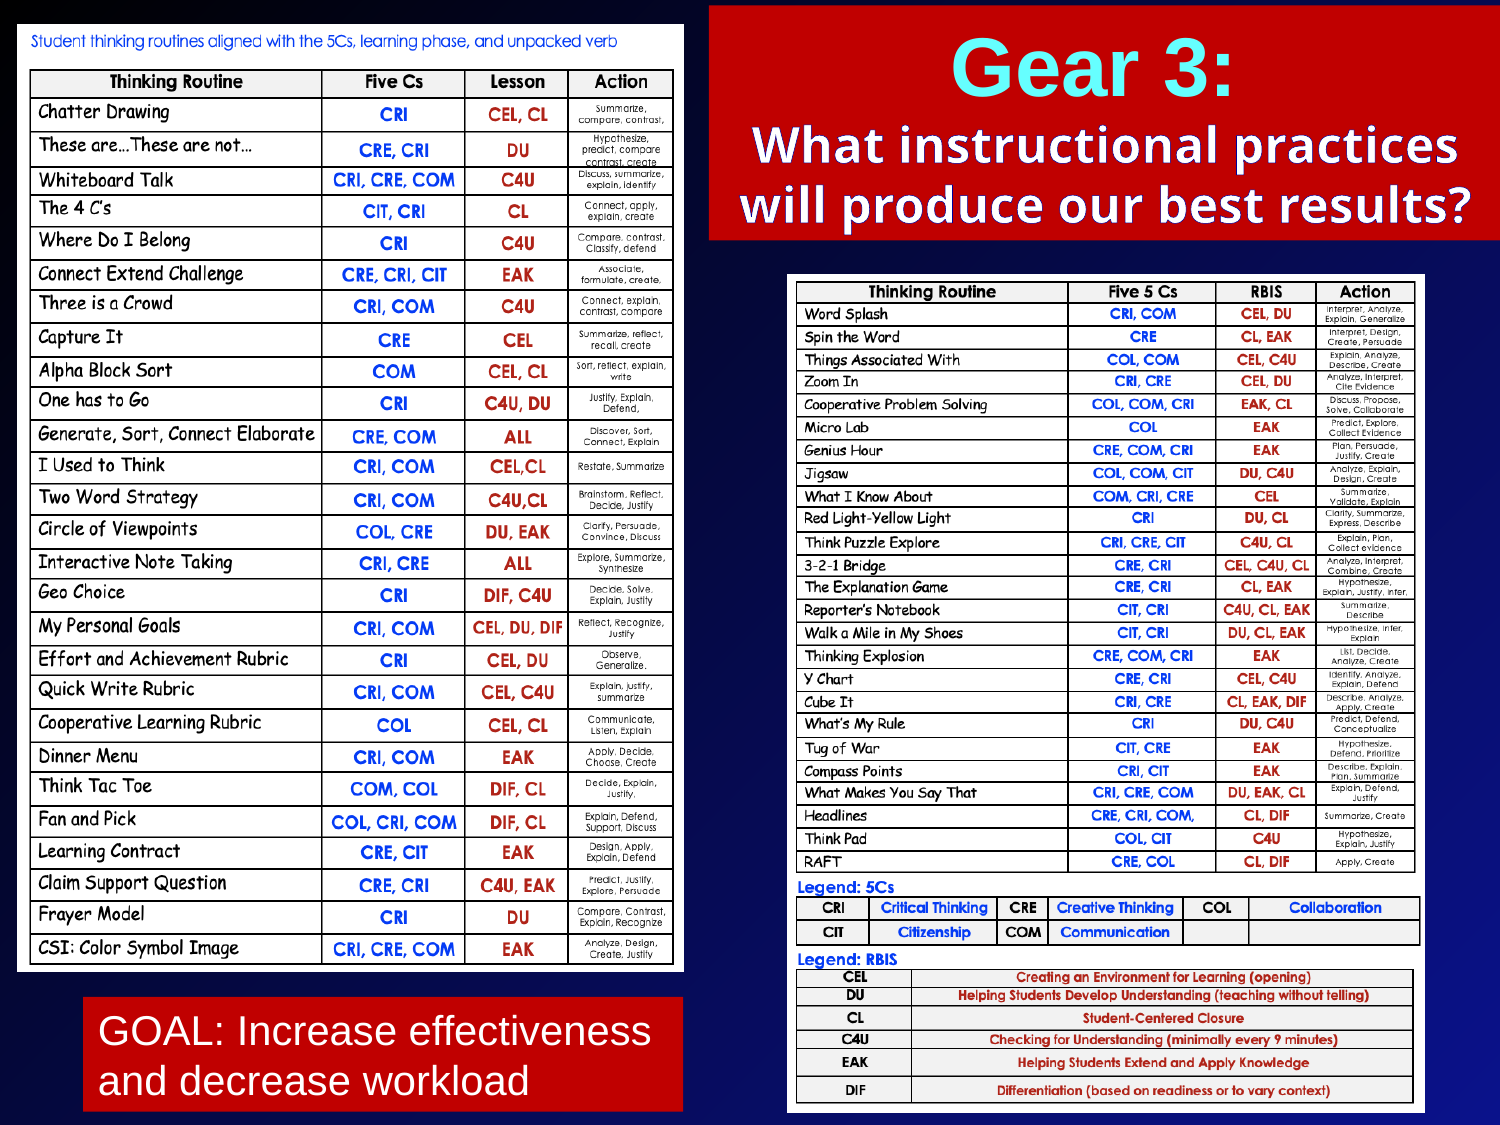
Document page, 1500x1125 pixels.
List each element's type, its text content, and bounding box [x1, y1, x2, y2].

picture [787, 274, 1426, 1114]
picture [16, 24, 684, 972]
text_box Gear 3: What instructional practices will produce our best results? [708, 5, 1500, 241]
text_box GOAL: Increase effectiveness and decrease workload [83, 996, 684, 1112]
